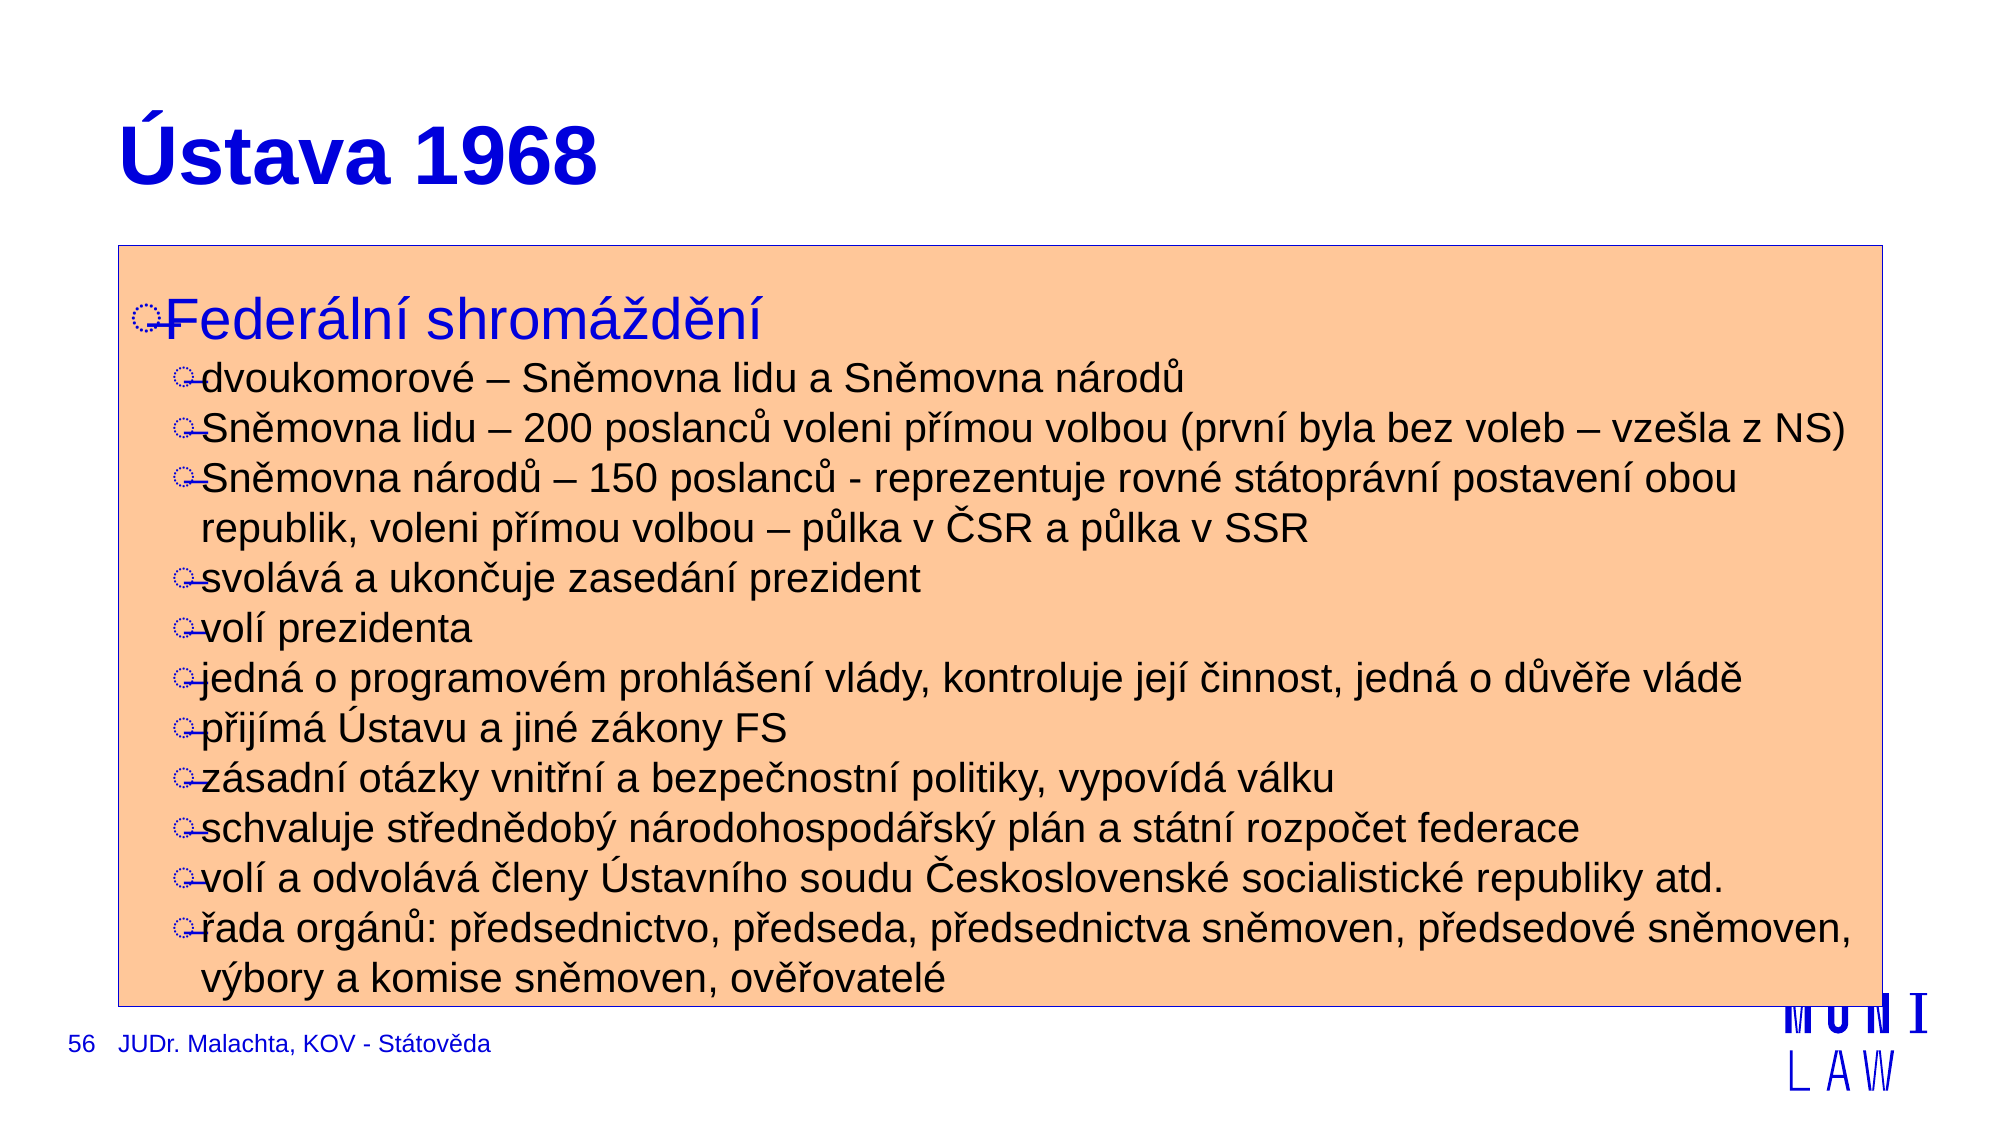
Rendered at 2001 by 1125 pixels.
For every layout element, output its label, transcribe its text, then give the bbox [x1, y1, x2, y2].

slide_number 56 [67, 1021, 110, 1063]
footer JUDr. Malachta, KOV - Státověda [118, 1021, 1418, 1063]
list Federální shromáždění dvoukomorové – Sněmovna lidu a Sněmovna národů Sněmovna lidu – 200 poslanců voleni přímou volbou (první byla bez voleb – vzešla z NS) Sněmovna národů – 150 poslanců - reprezentuje rovné státoprávní postavení obou republik, voleni přímou volbou – půlka v ČSR a půlka v SSR svolává a ukončuje zasedání prezident volí prezidenta jedná o programovém prohlášení vlády, kontroluje její činnost, jedná o důvěře vládě přijímá Ústavu a jiné zákony FS zásadní otázky vnitřní a bezpečnostní politiky, vypovídá válku schvaluje střednědobý národohospodářský plán a státní rozpočet federace volí a odvolává členy Ústavního soudu Československé socialistické republiky atd. řada orgánů: předsednictvo, předseda, předsednictva sněmoven, předsedové sněmoven, výbory a komise sněmoven, ověřovatelé [118, 245, 1883, 1007]
title Ústava 1968 [118, 118, 1883, 193]
